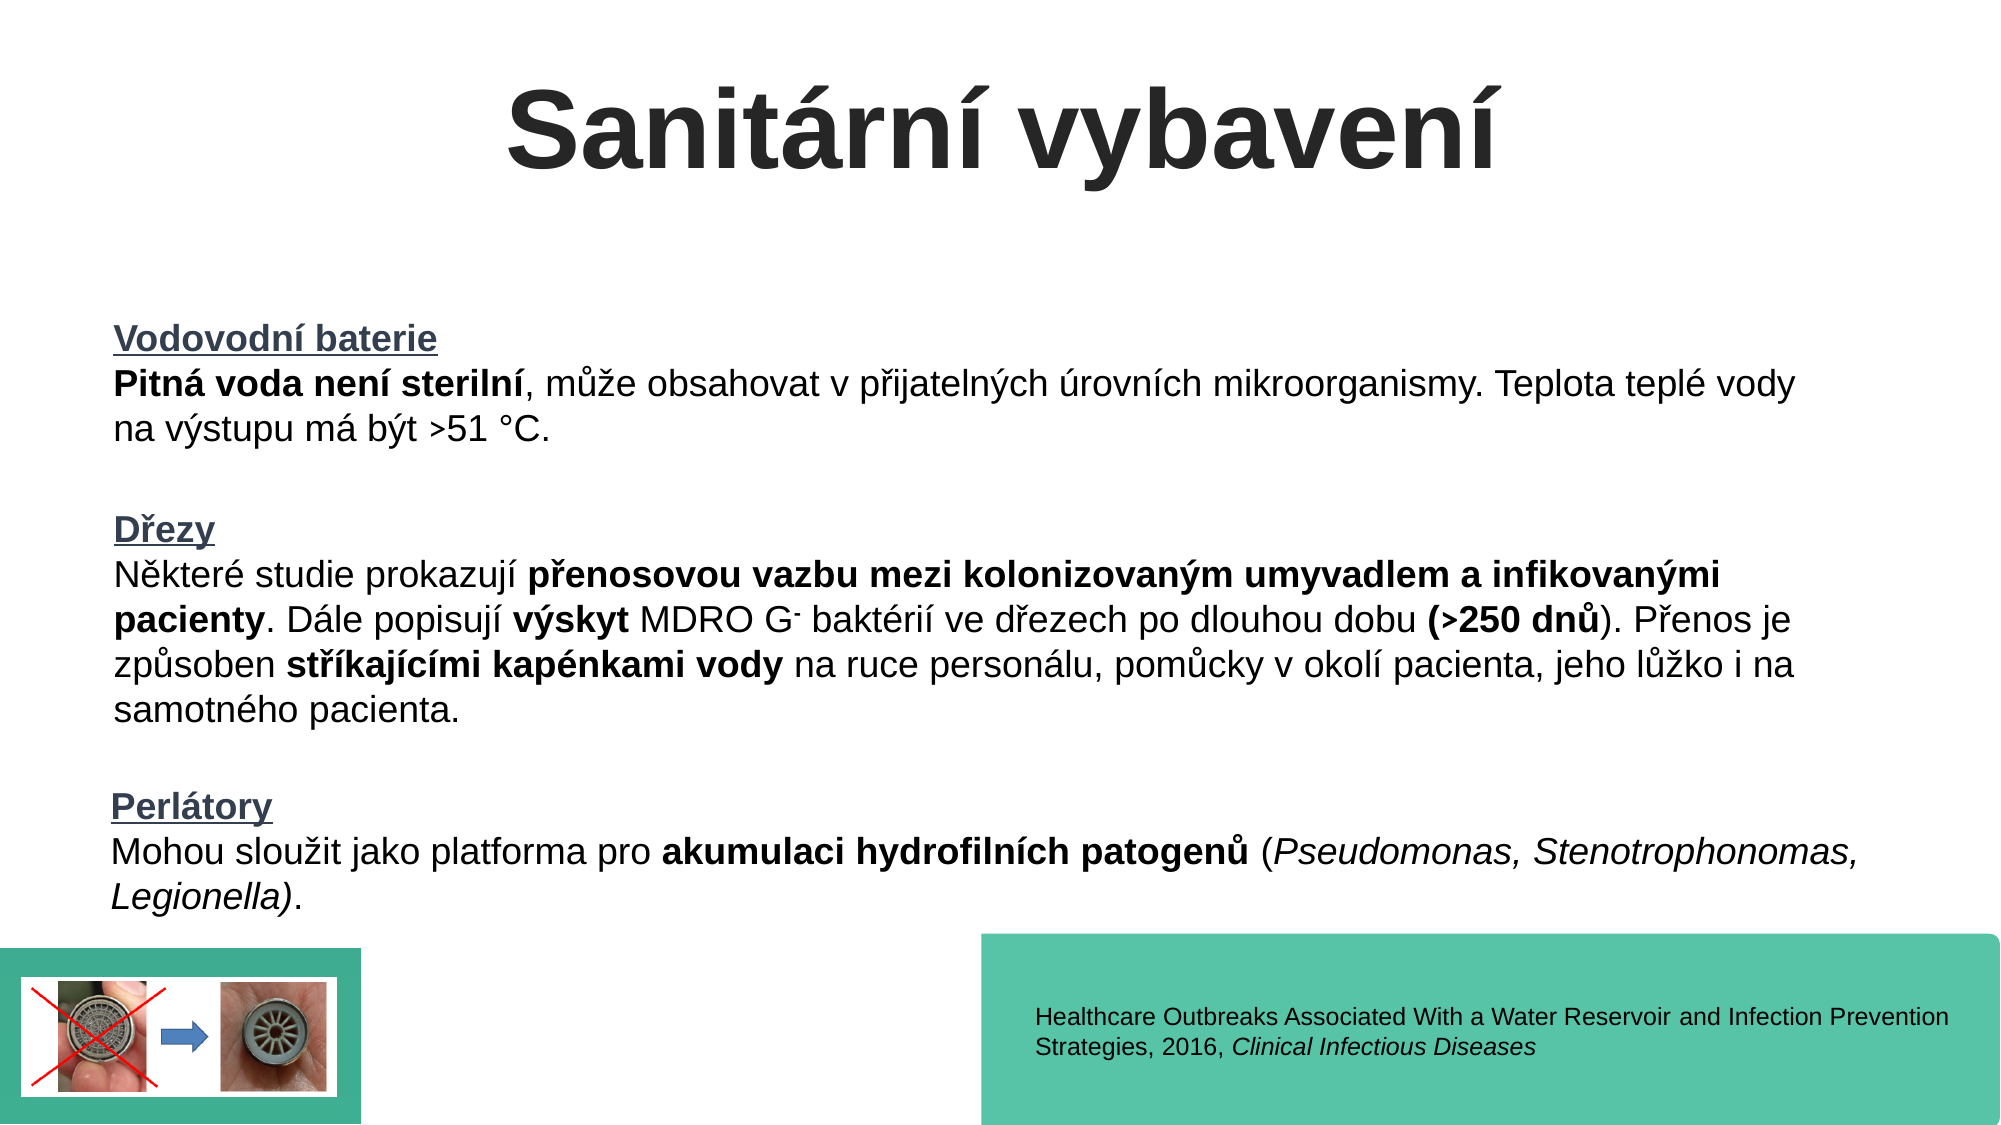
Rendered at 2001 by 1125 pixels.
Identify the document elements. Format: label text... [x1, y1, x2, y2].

list Sanitární vybavení [53, 72, 1952, 192]
text_box [0, 947, 362, 1125]
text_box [1571, 560, 1823, 708]
picture [21, 977, 337, 1097]
text_box Vodovodní baterie Pitná voda není sterilní, může obsahovat v přijatelných úrovních mikroorganismy. Teplota teplé vody na výstupu má být >51 °C. [98, 306, 1889, 502]
text_box Healthcare Outbreaks Associated With a Water Reservoir and Infection Prevention Strategies, 2016, Clinical Infectious Diseases [1017, 992, 2000, 1068]
text_box Dřezy Některé studie prokazují přenosovou vazbu mezi kolonizovaným umyvadlem a infikovanými pacienty. Dále popisují výskyt MDRO G- baktérií ve dřezech po dlouhou dobu (>250 dnů). Přenos je způsoben stříkajícími kapénkami vody na ruce personálu, pomůcky v okolí pacienta, jeho lůžko i na samotného pacienta. [98, 497, 1902, 737]
text_box [980, 932, 2000, 1125]
text_box Perlátory Mohou sloužit jako platforma pro akumulaci hydrofilních patogenů (Pseudomonas, Stenotrophonomas, Legionella). [95, 774, 1933, 925]
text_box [1231, 560, 1482, 708]
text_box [890, 562, 1141, 710]
